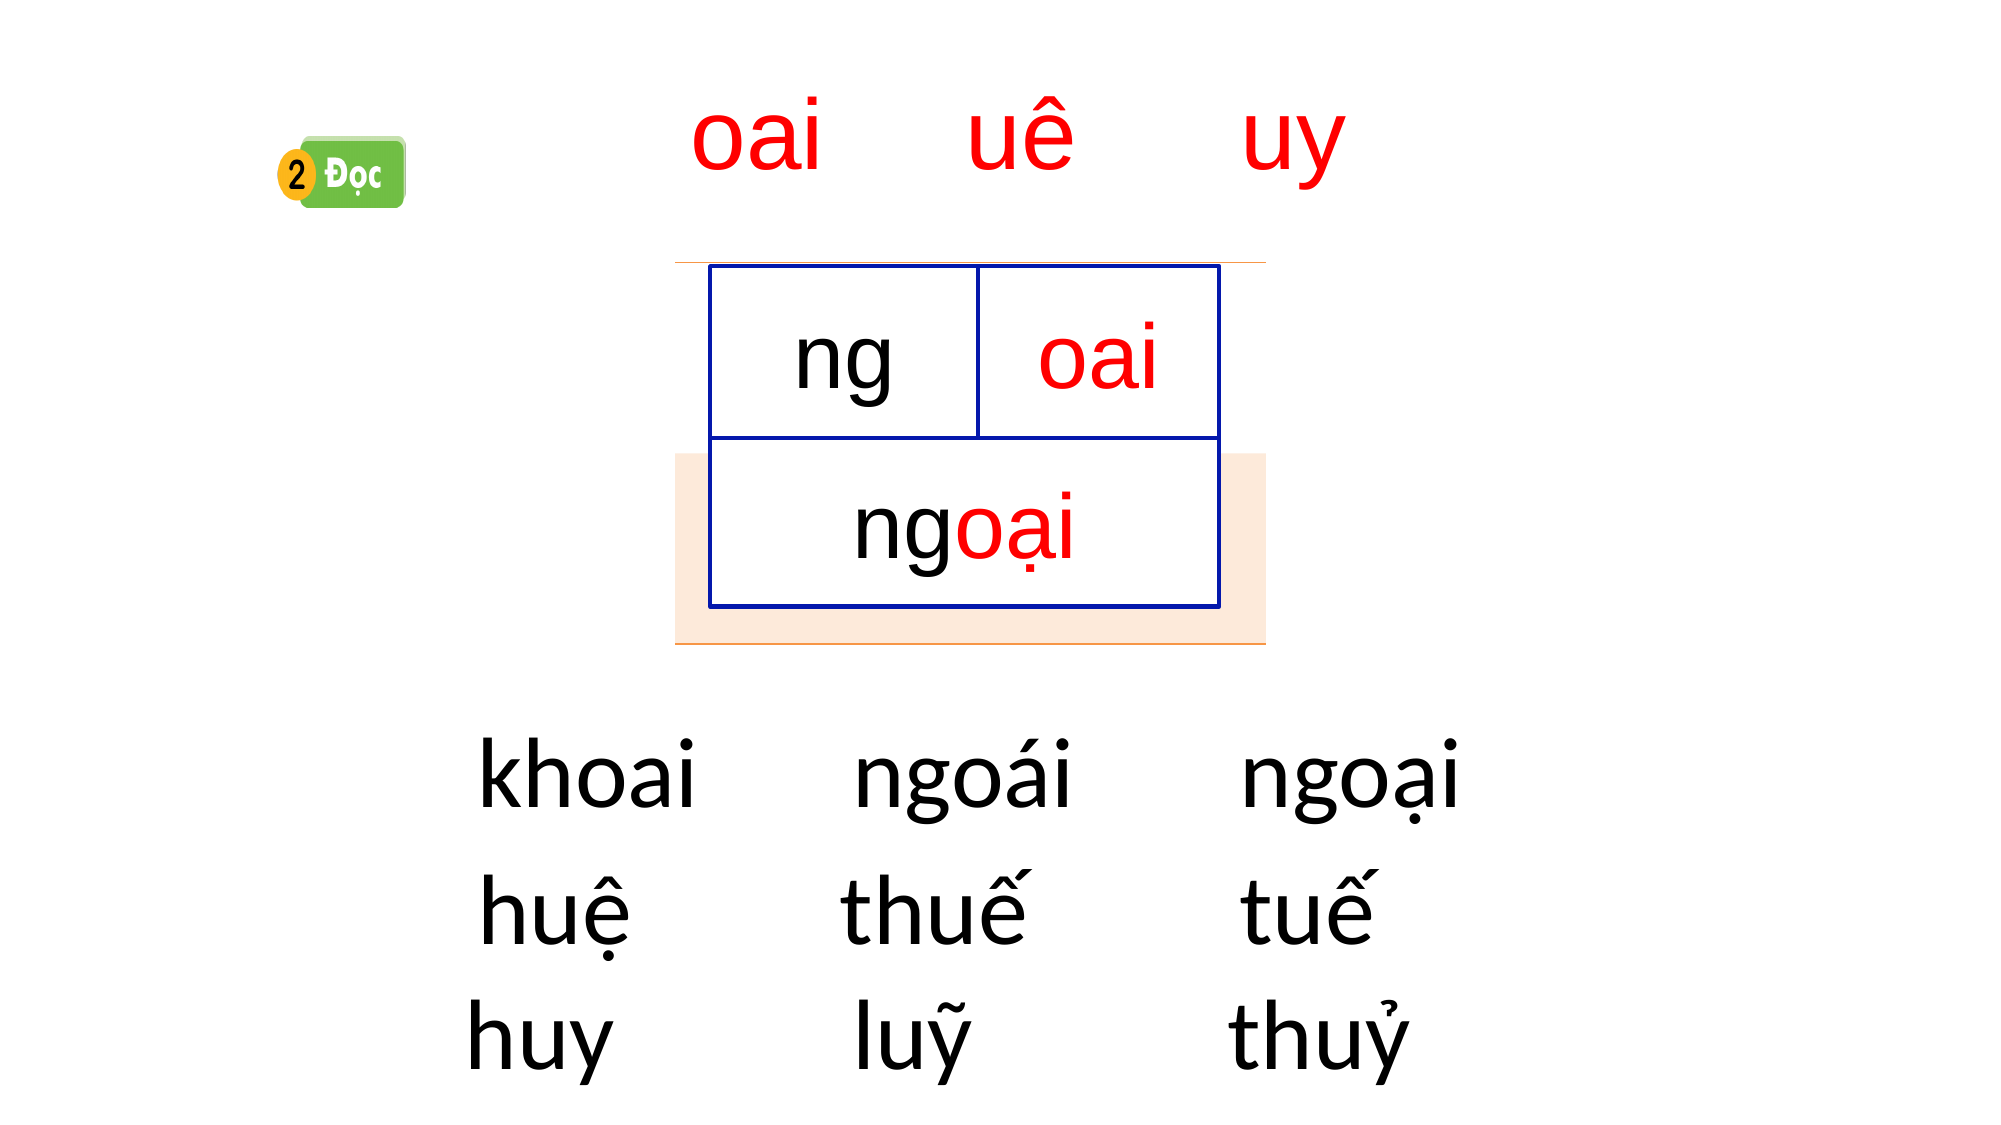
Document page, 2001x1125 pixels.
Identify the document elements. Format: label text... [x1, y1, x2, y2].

table_header [970, 263, 1266, 453]
text_box oai [976, 264, 1221, 440]
text_box uê [950, 62, 1092, 198]
text_box ng [708, 264, 976, 440]
text_box tuế [1224, 837, 1525, 973]
table_cell [675, 453, 1266, 643]
text_box ngoại [1224, 699, 1525, 835]
text_box huệ [462, 837, 763, 973]
picture [268, 118, 417, 222]
text_box thuế [824, 837, 1125, 973]
text_box oai [676, 62, 839, 198]
text_box thuỷ [1212, 962, 1513, 1098]
text_box luỹ [837, 962, 1138, 1098]
text_box ngoái [837, 699, 1138, 835]
text_box huy [449, 962, 750, 1098]
table_header [675, 263, 970, 453]
text_box ngoại [708, 440, 1221, 609]
text_box uy [1225, 62, 1361, 198]
text_box khoai [462, 699, 763, 835]
